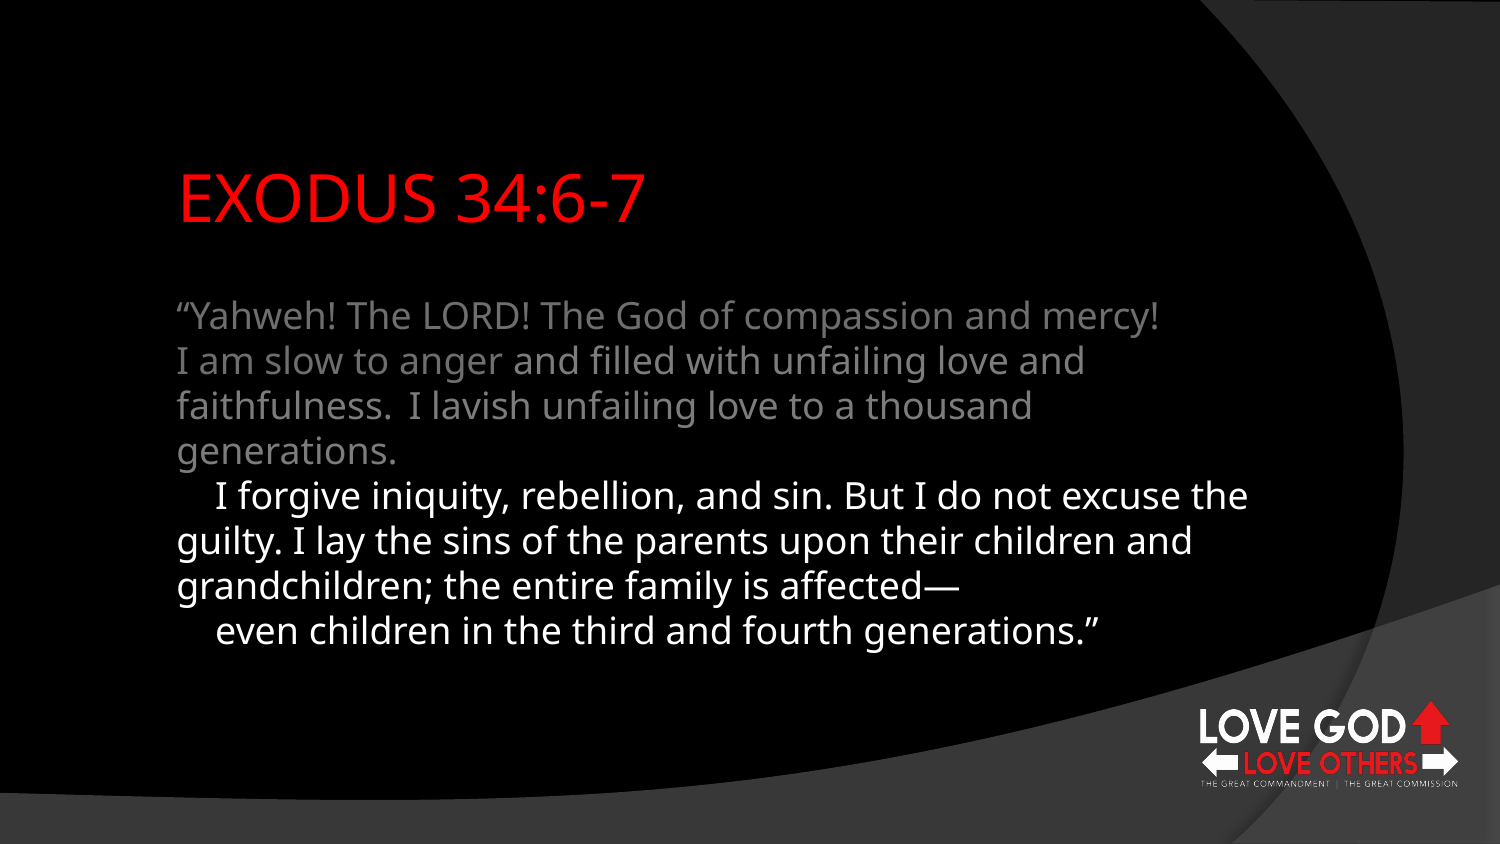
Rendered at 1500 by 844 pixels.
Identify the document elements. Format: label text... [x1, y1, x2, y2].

text_box “Yahweh! The Lord! The God of compassion and mercy! I am slow to anger and filled with unfailing love and faithfulness. I lavish unfailing love to a thousand generations. I forgive iniquity, rebellion, and sin. But I do not excuse the guilty. I lay the sins of the parents upon their children and grandchildren; the entire family is affected— even children in the third and fourth generations.” [161, 284, 1274, 659]
picture [1187, 696, 1463, 793]
text_box EXODUS 34:6-7 [162, 148, 1250, 243]
